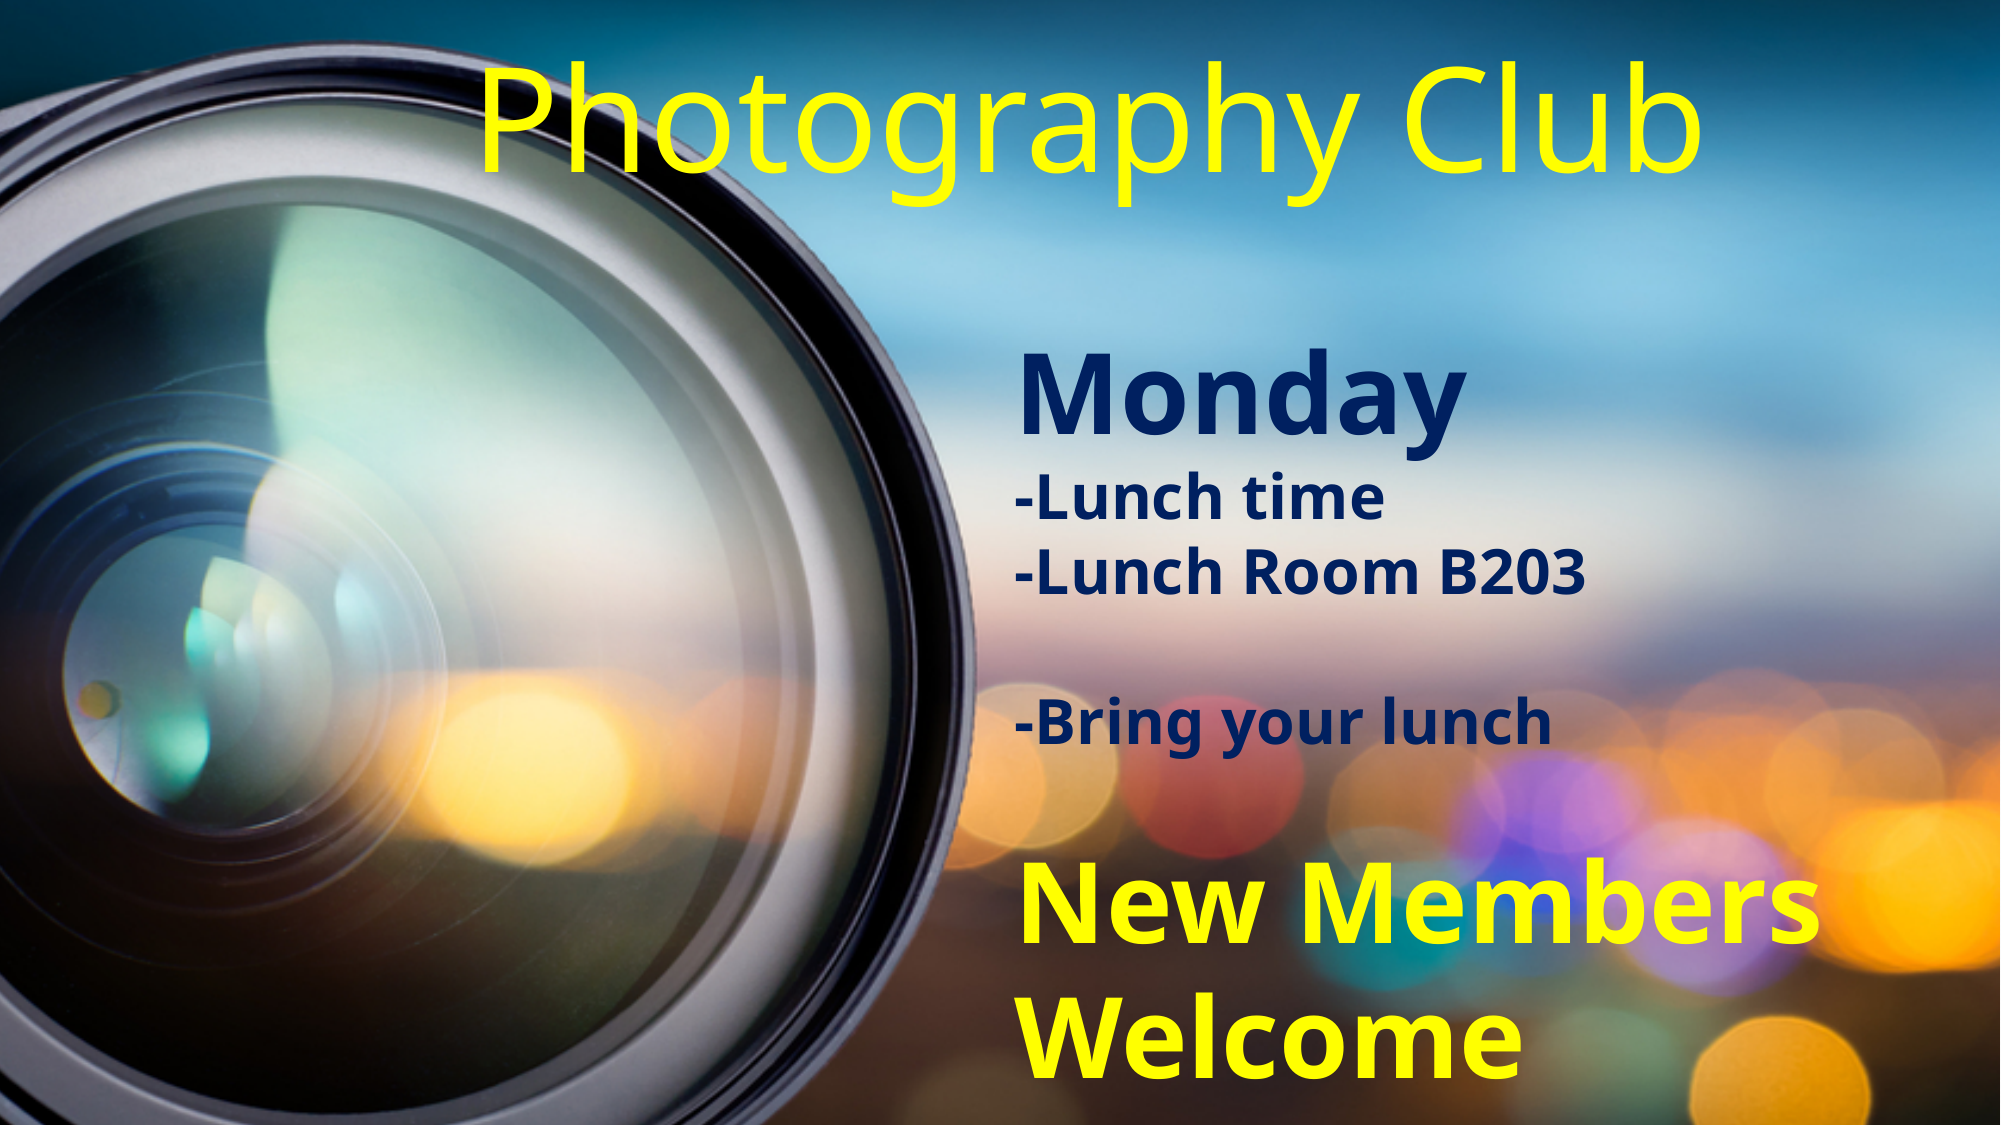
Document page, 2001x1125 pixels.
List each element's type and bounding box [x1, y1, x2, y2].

list [0, 0, 2000, 1125]
